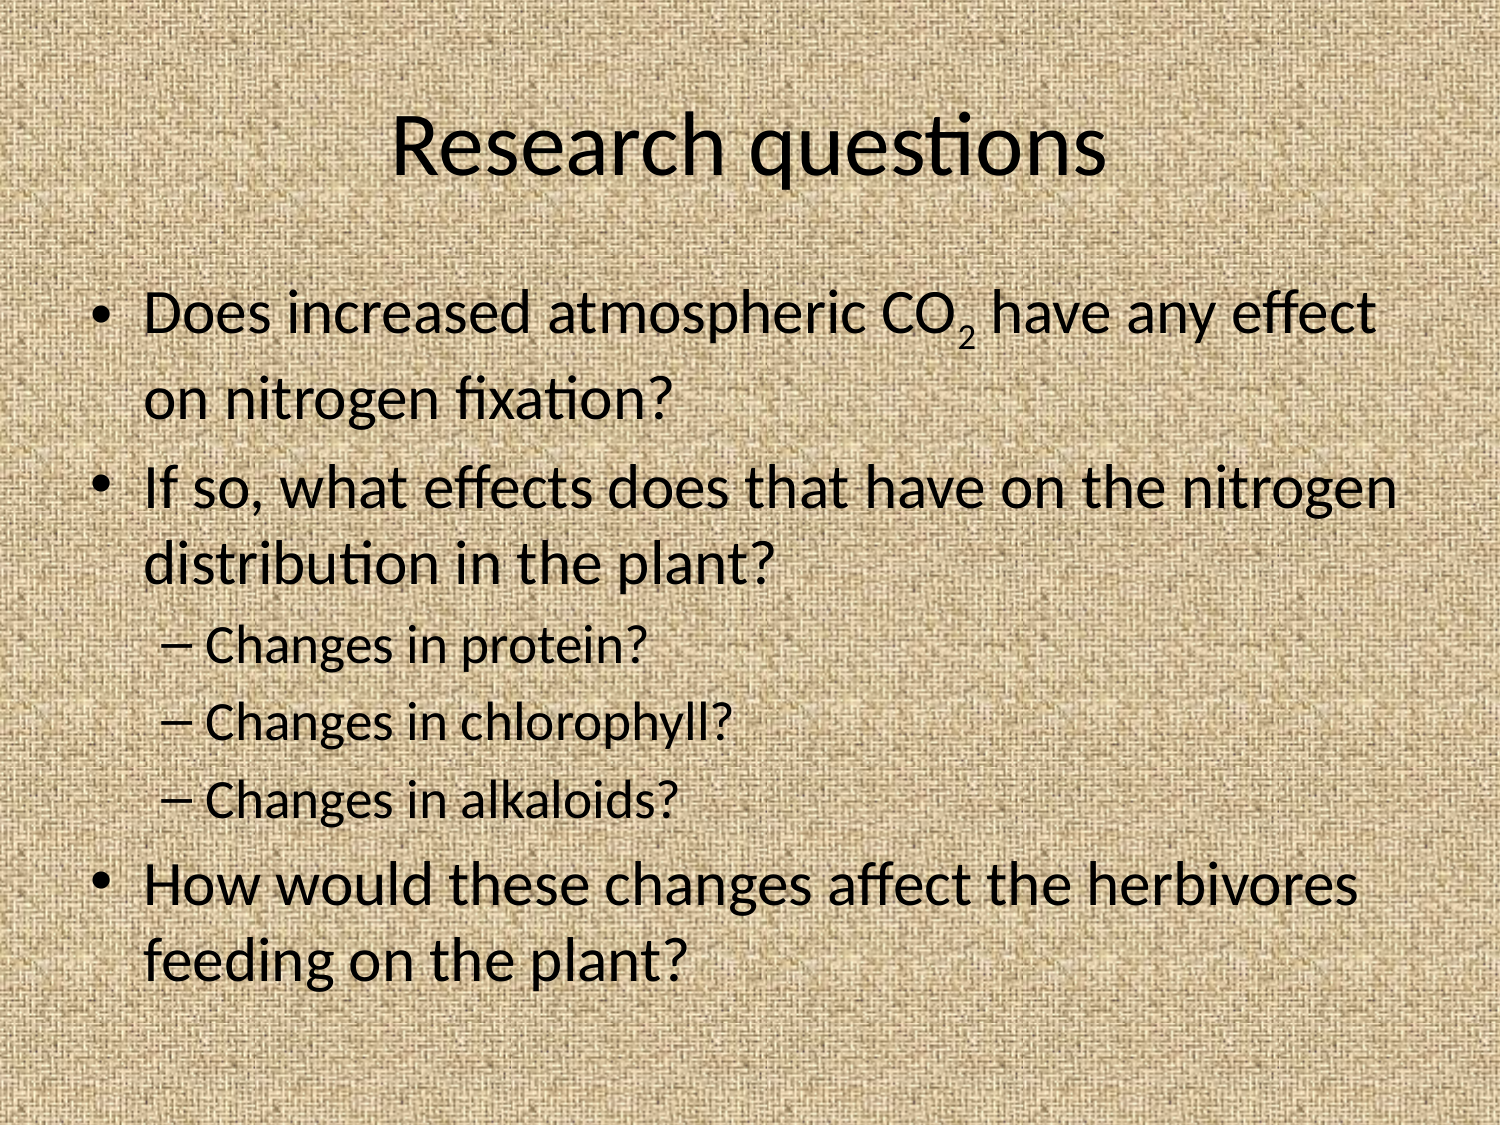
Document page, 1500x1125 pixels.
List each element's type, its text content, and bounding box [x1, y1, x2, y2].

list Does increased atmospheric CO2 have any effect on nitrogen fixation? If so, what effects does that have on the nitrogen distribution in the plant? Changes in protein? Changes in chlorophyll? Changes in alkaloids? How would these changes affect the herbivores feeding on the plant? [75, 262, 1425, 1005]
title Research questions [75, 45, 1425, 233]
